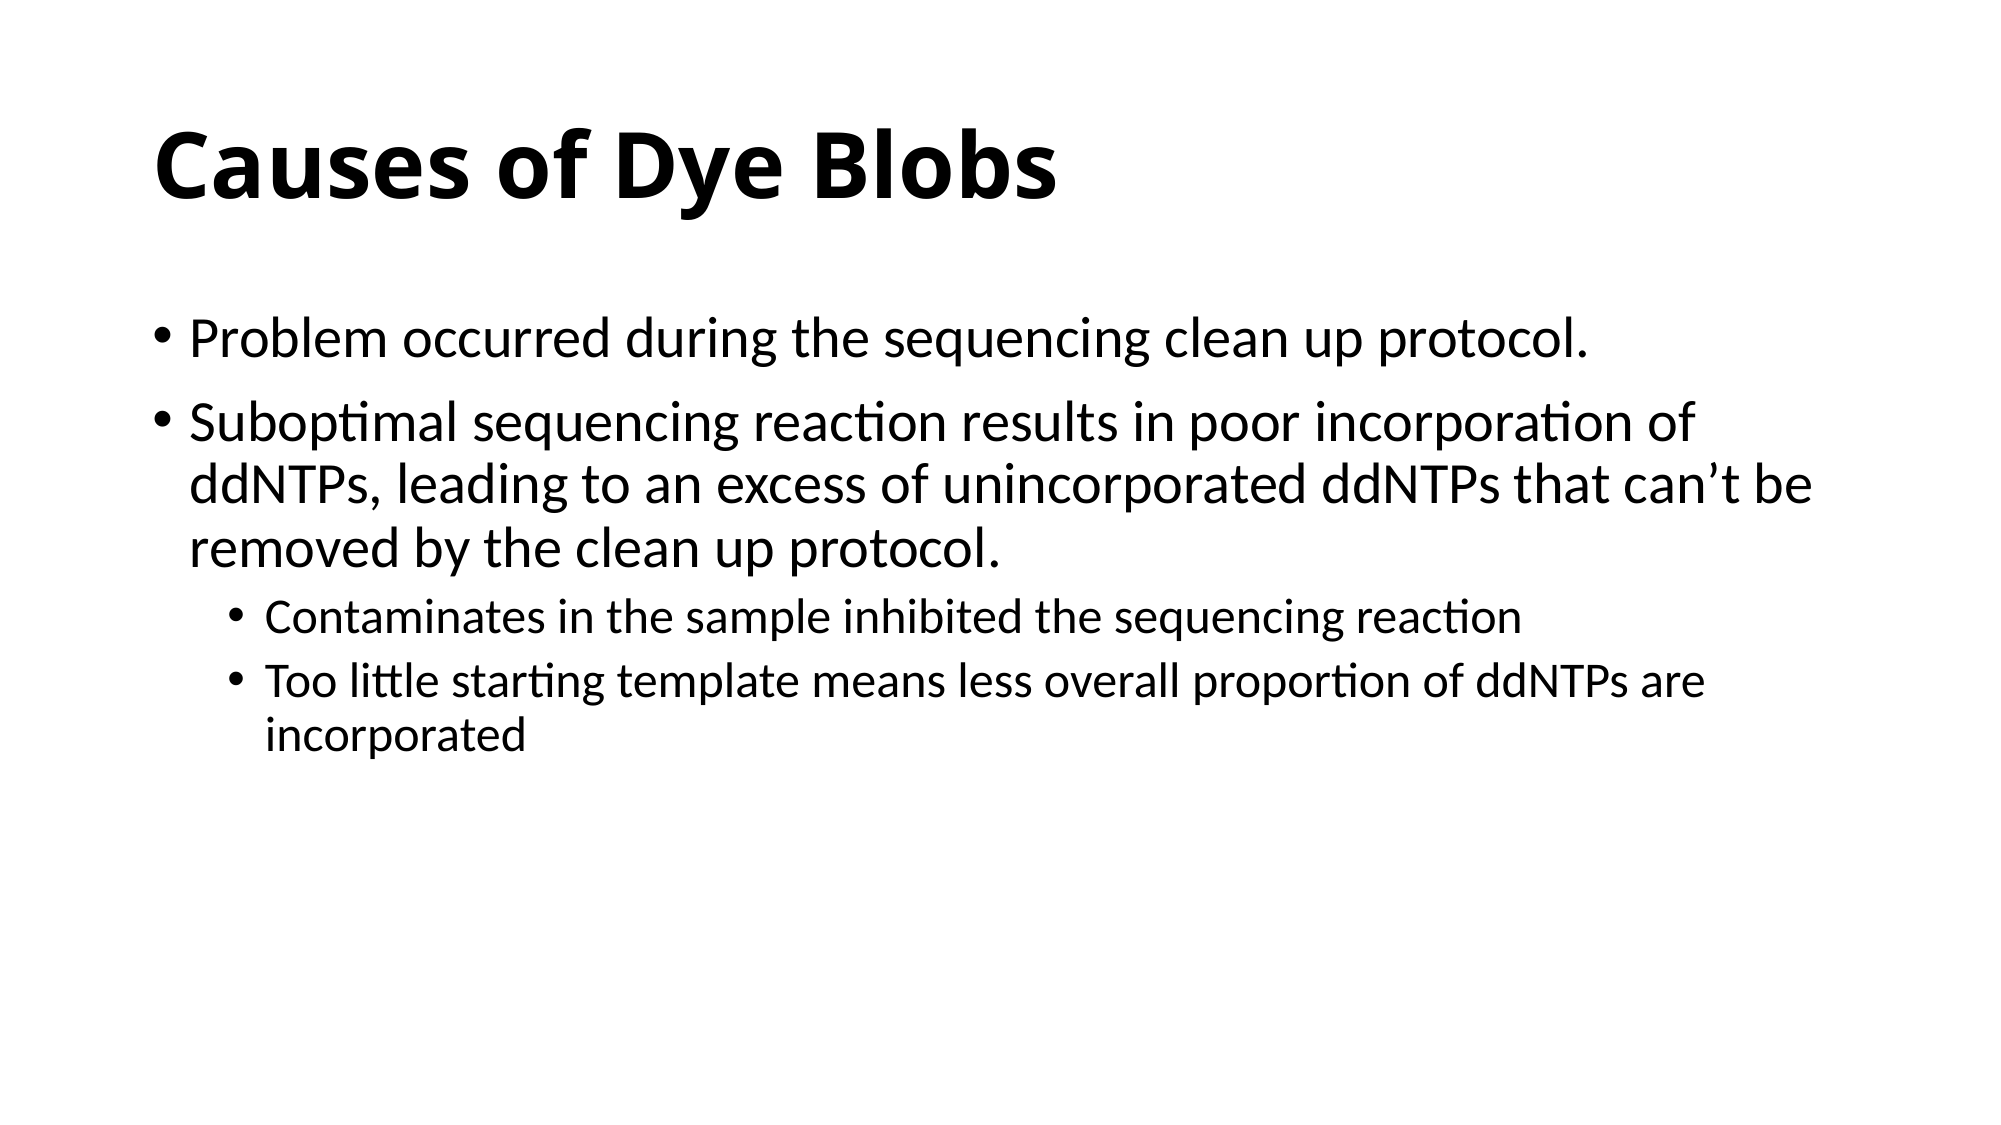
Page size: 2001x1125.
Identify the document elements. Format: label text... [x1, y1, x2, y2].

list Problem occurred during the sequencing clean up protocol. Suboptimal sequencing reaction results in poor incorporation of ddNTPs, leading to an excess of unincorporated ddNTPs that can’t be removed by the clean up protocol. Contaminates in the sample inhibited the sequencing reaction Too little starting template means less overall proportion of ddNTPs are incorporated [137, 299, 1863, 1014]
title Causes of Dye Blobs [137, 59, 1863, 278]
